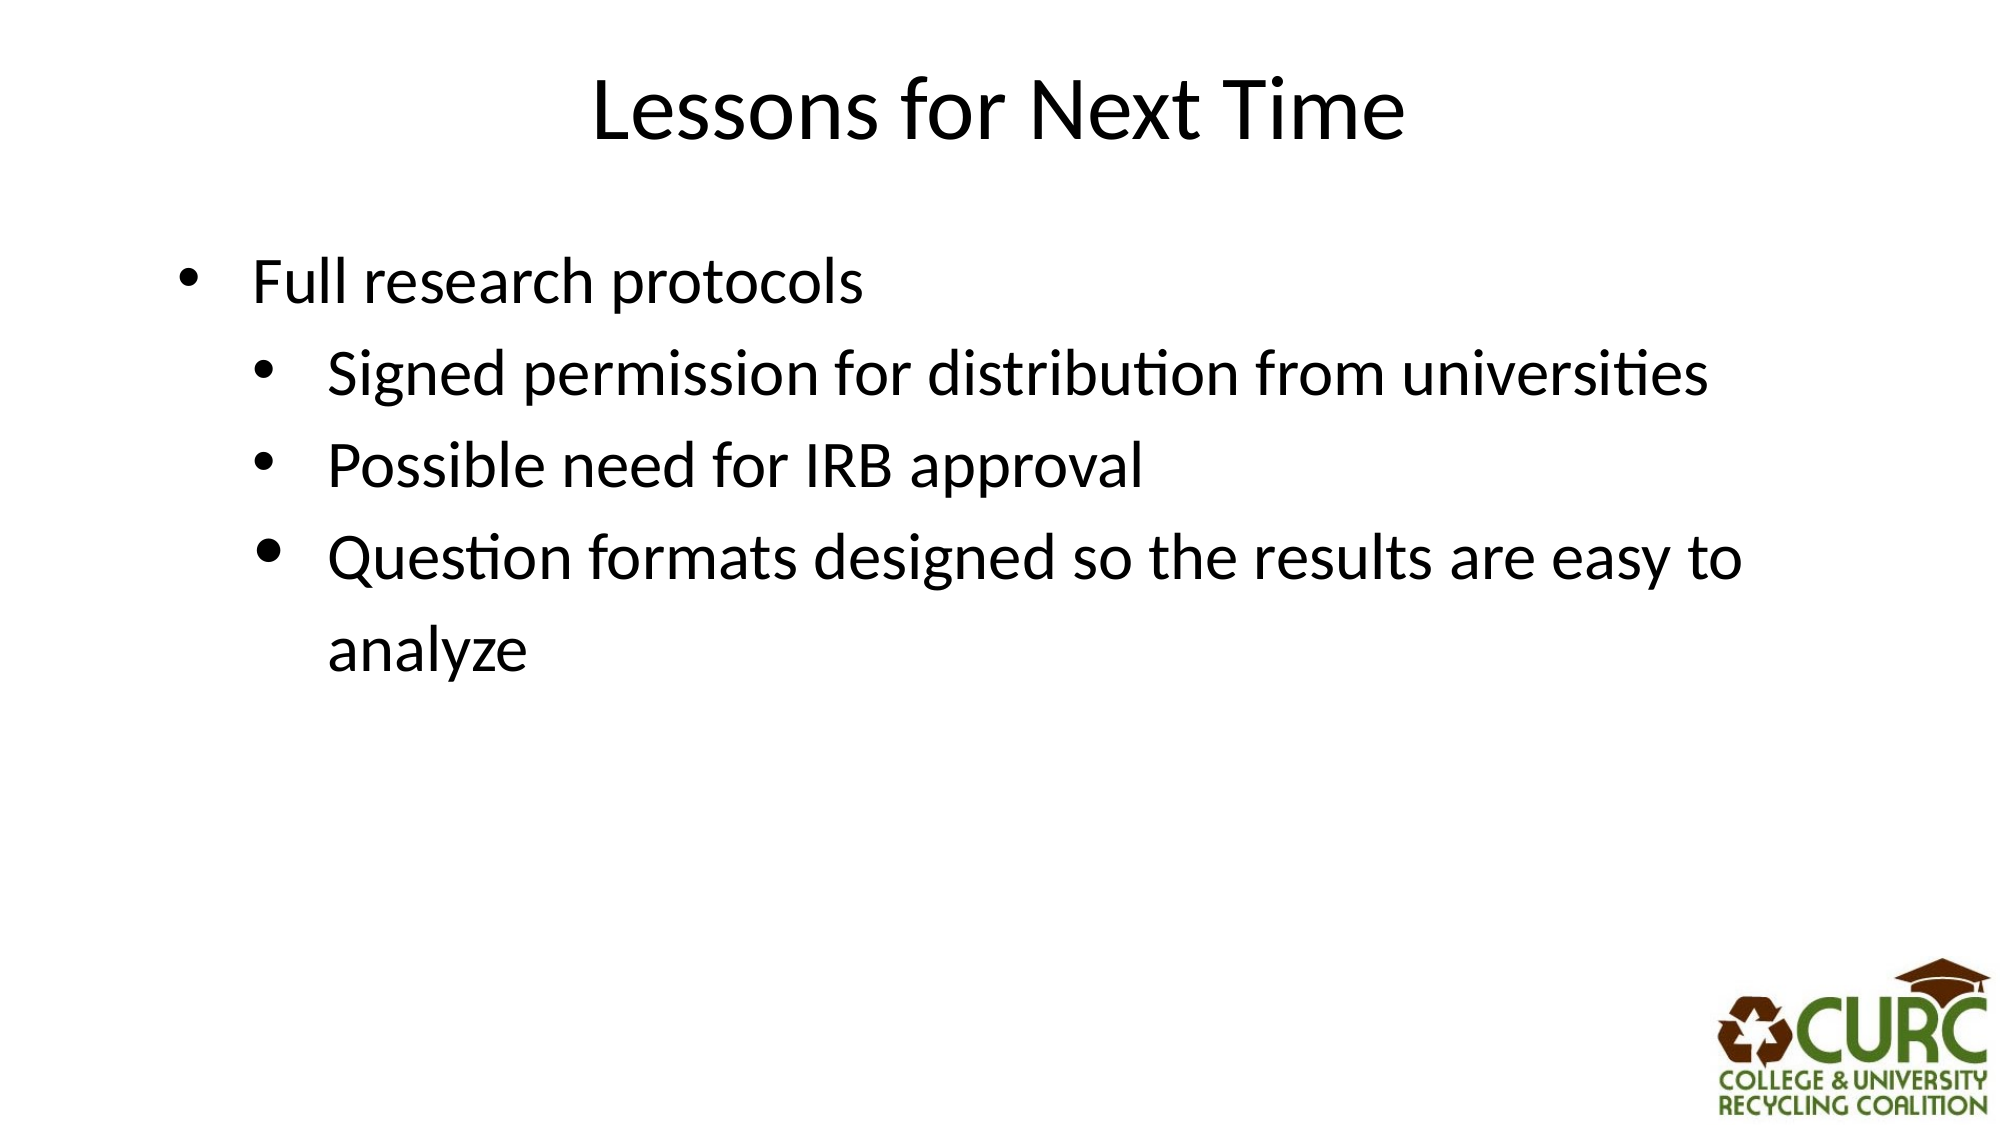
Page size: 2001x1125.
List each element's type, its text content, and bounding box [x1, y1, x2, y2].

title Lessons for Next Time [0, 3, 2000, 218]
picture [1706, 955, 2000, 1125]
text_box Full research protocols Signed permission for distribution from universities Possible need for IRB approval Question formats designed so the results are easy to analyze [87, 217, 1914, 693]
